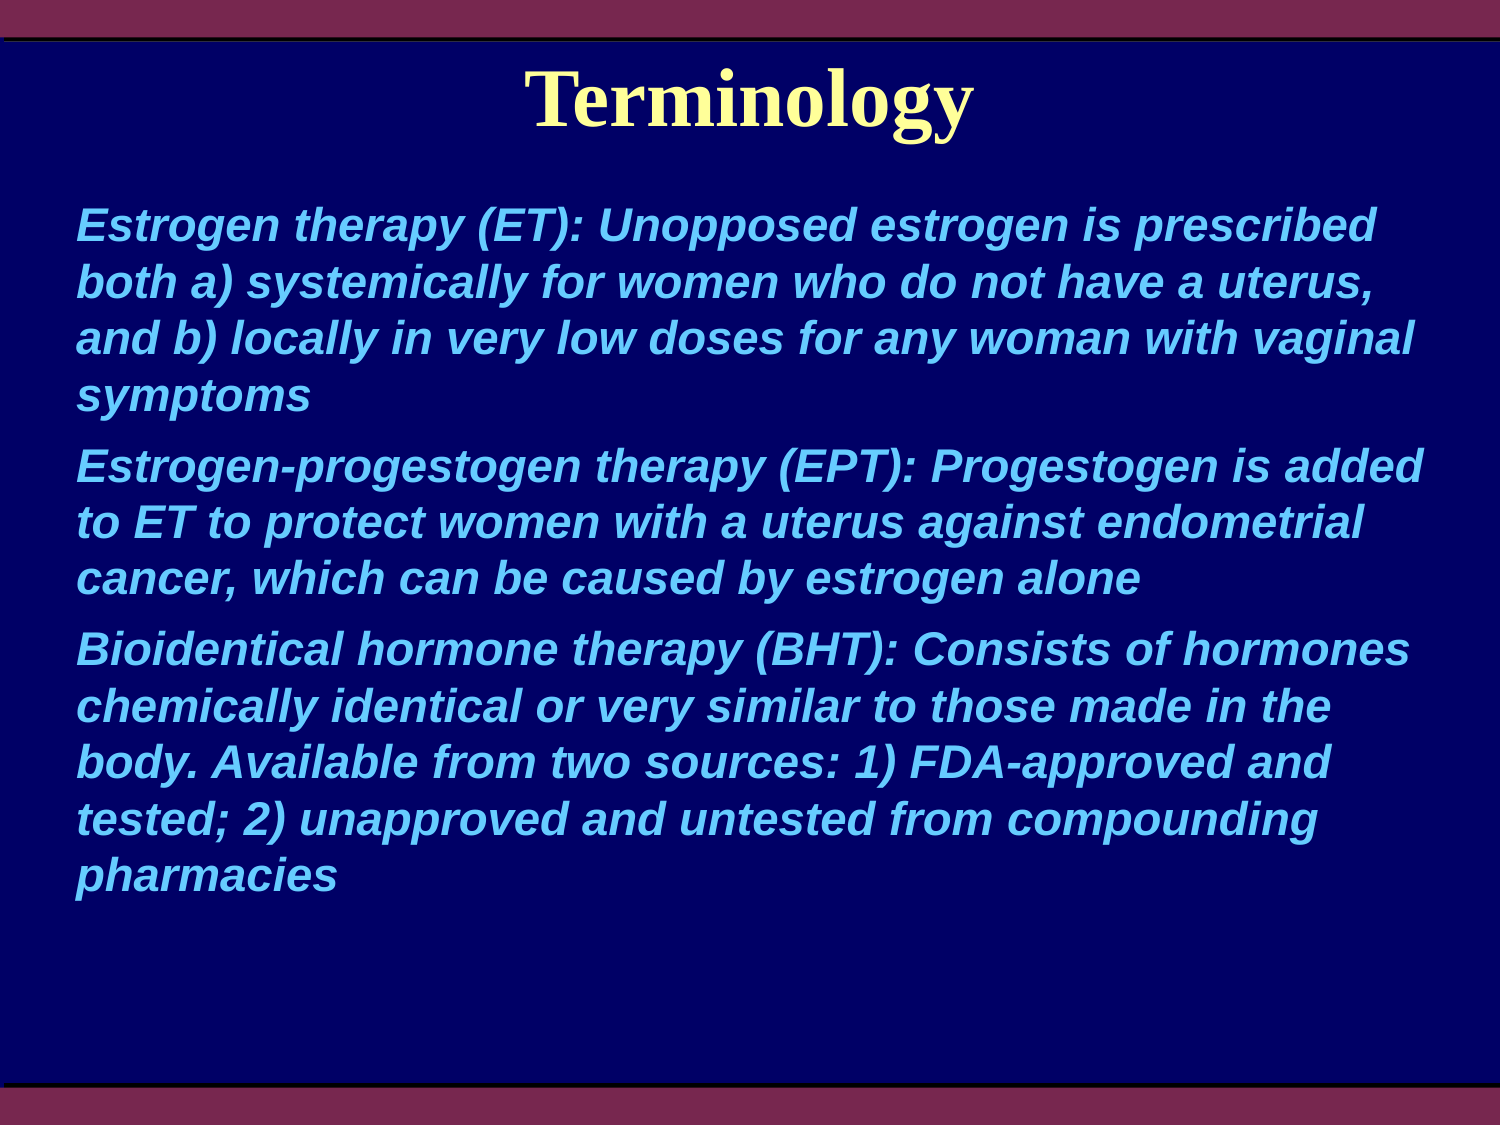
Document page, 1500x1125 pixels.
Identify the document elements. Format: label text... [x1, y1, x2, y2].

list Estrogen therapy (ET): Unopposed estrogen is prescribed both a) systemically for women who do not have a uterus, and b) locally in very low doses for any woman with vaginal symptoms Estrogen-progestogen therapy (EPT): Progestogen is added to ET to protect women with a uterus against endometrial cancer, which can be caused by estrogen alone Bioidentical hormone therapy (BHT): Consists of hormones chemically identical or very similar to those made in the body. Available from two sources: 1) FDA-approved and tested; 2) unapproved and untested from compounding pharmacies [50, 187, 1450, 911]
title Terminology [52, 50, 1448, 149]
